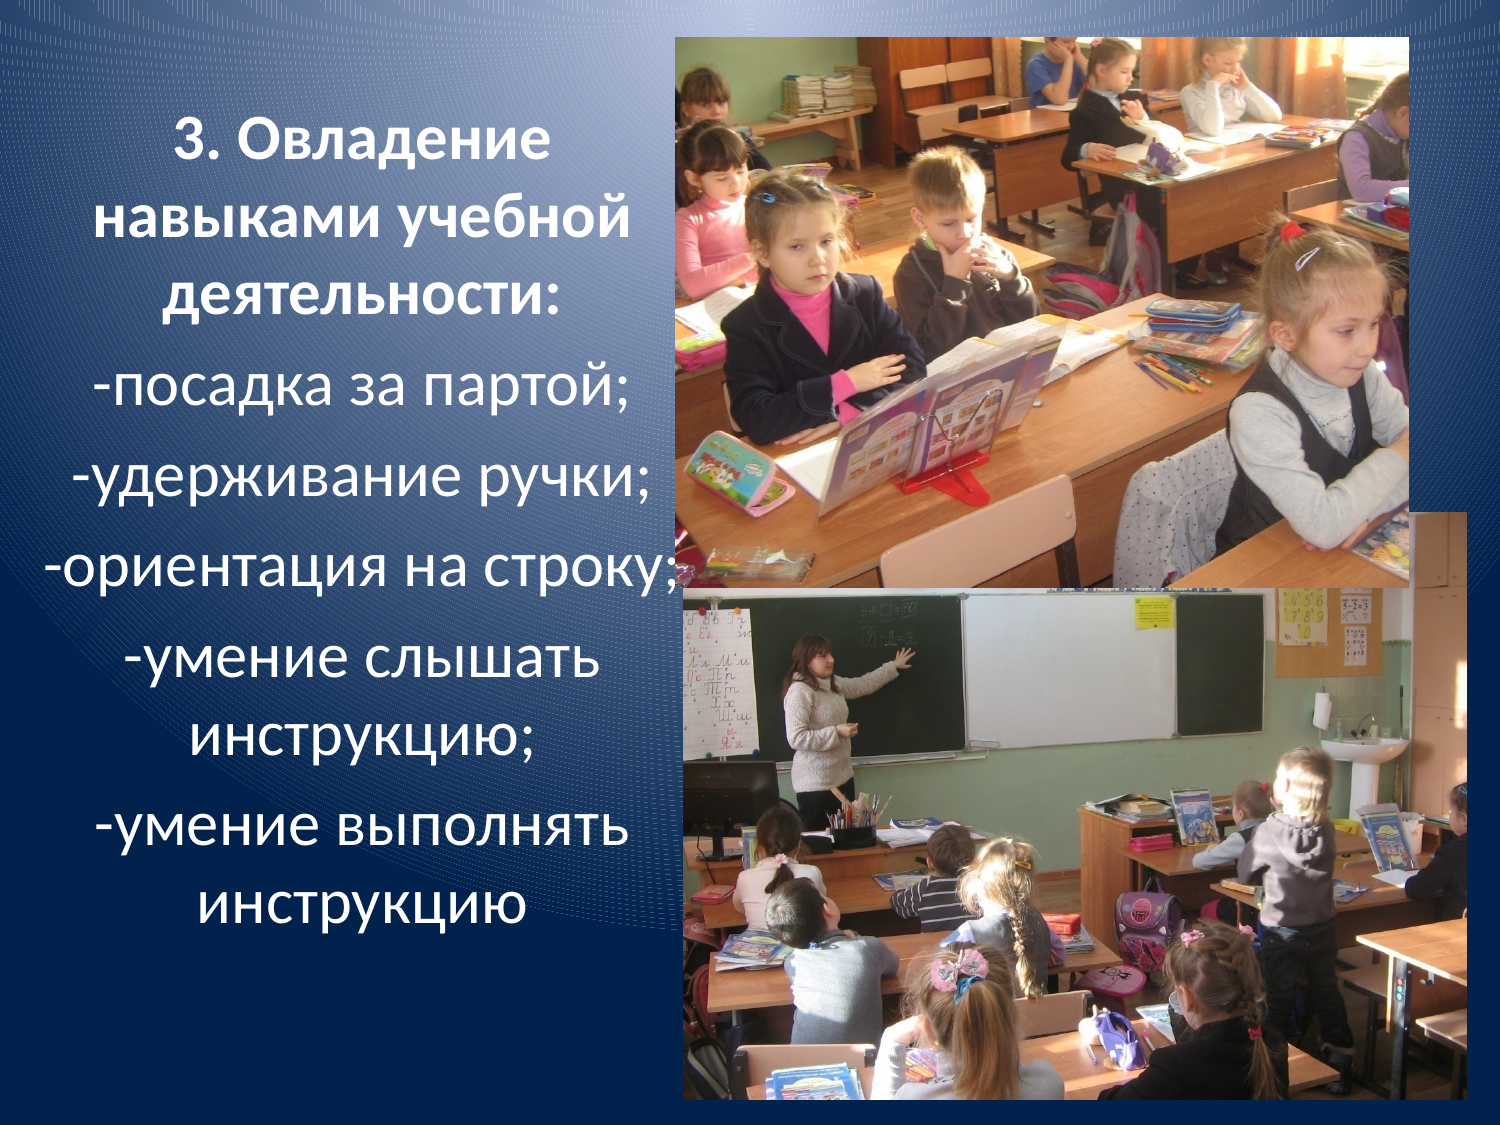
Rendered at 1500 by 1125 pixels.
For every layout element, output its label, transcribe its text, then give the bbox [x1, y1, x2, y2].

picture [674, 37, 1467, 1101]
subtitle 3. Овладение навыками учебной деятельности: -посадка за партой; -удерживание ручки; -ориентация на строку; -умение слышать инструкцию; -умение выполнять инструкцию [24, 87, 677, 1013]
